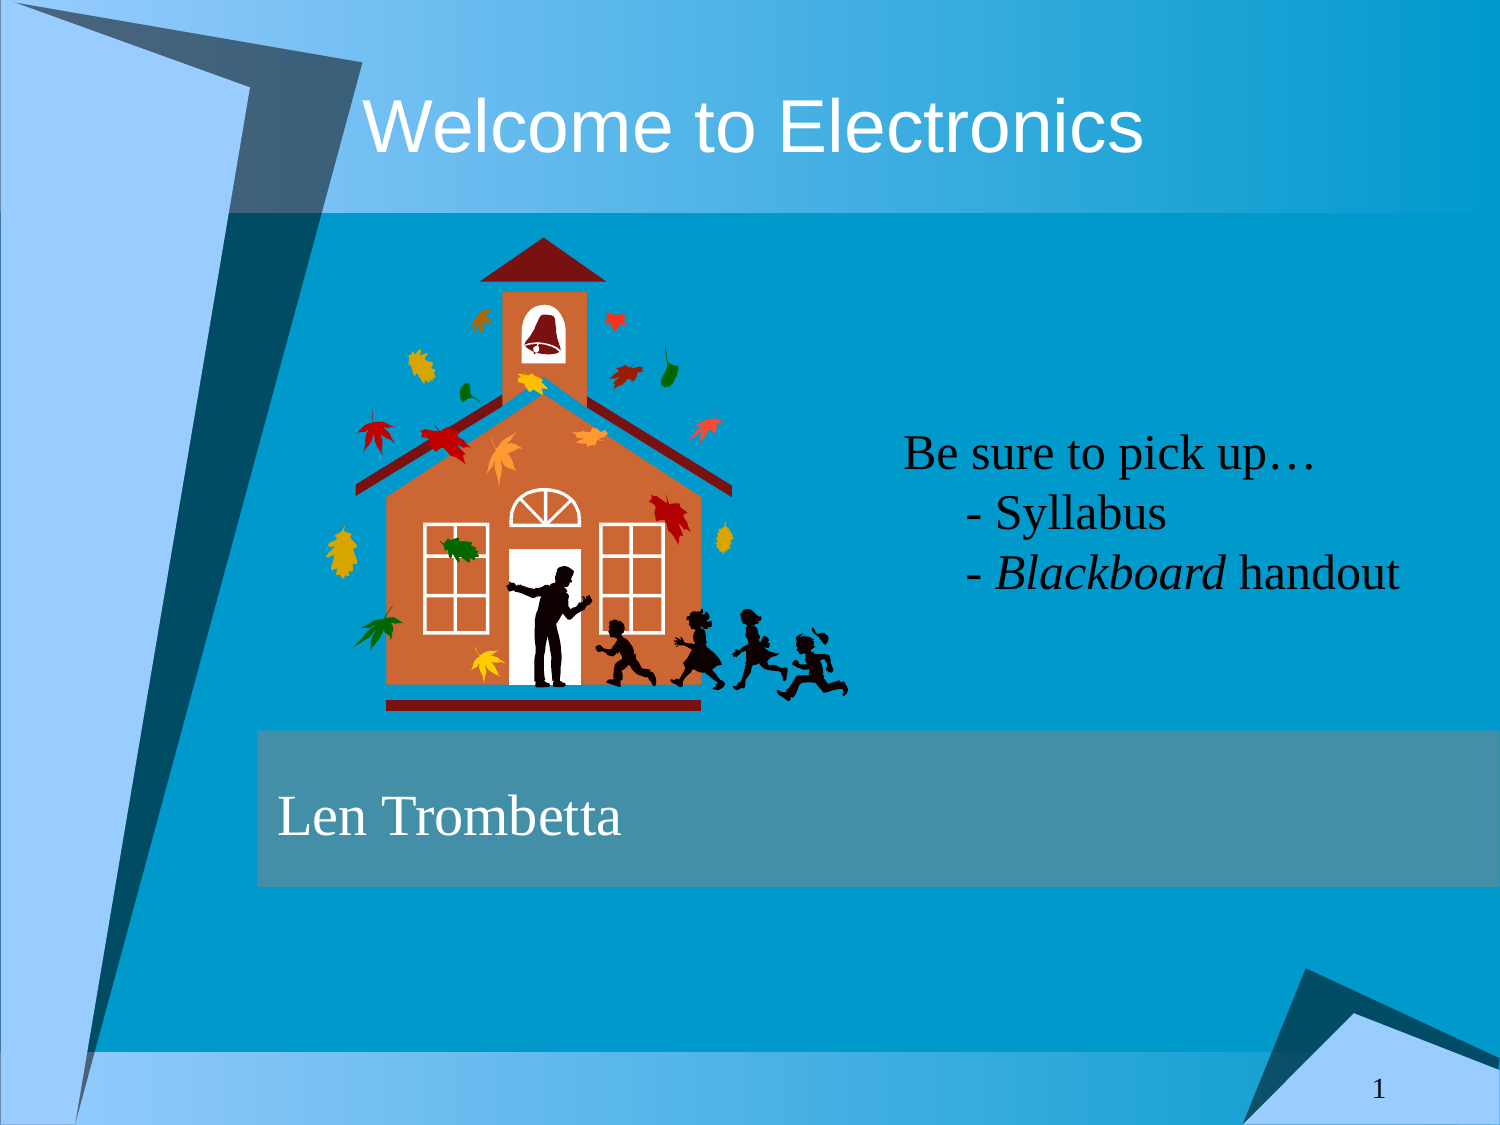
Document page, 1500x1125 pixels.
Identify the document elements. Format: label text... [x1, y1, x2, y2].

title Welcome to Electronics [347, 0, 1475, 175]
slide_number 1 [1299, 1052, 1460, 1123]
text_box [324, 237, 850, 711]
text_box Be sure to pick up… - Syllabus - Blackboard handout [888, 412, 1415, 608]
subtitle Len Trombetta [261, 736, 1376, 888]
